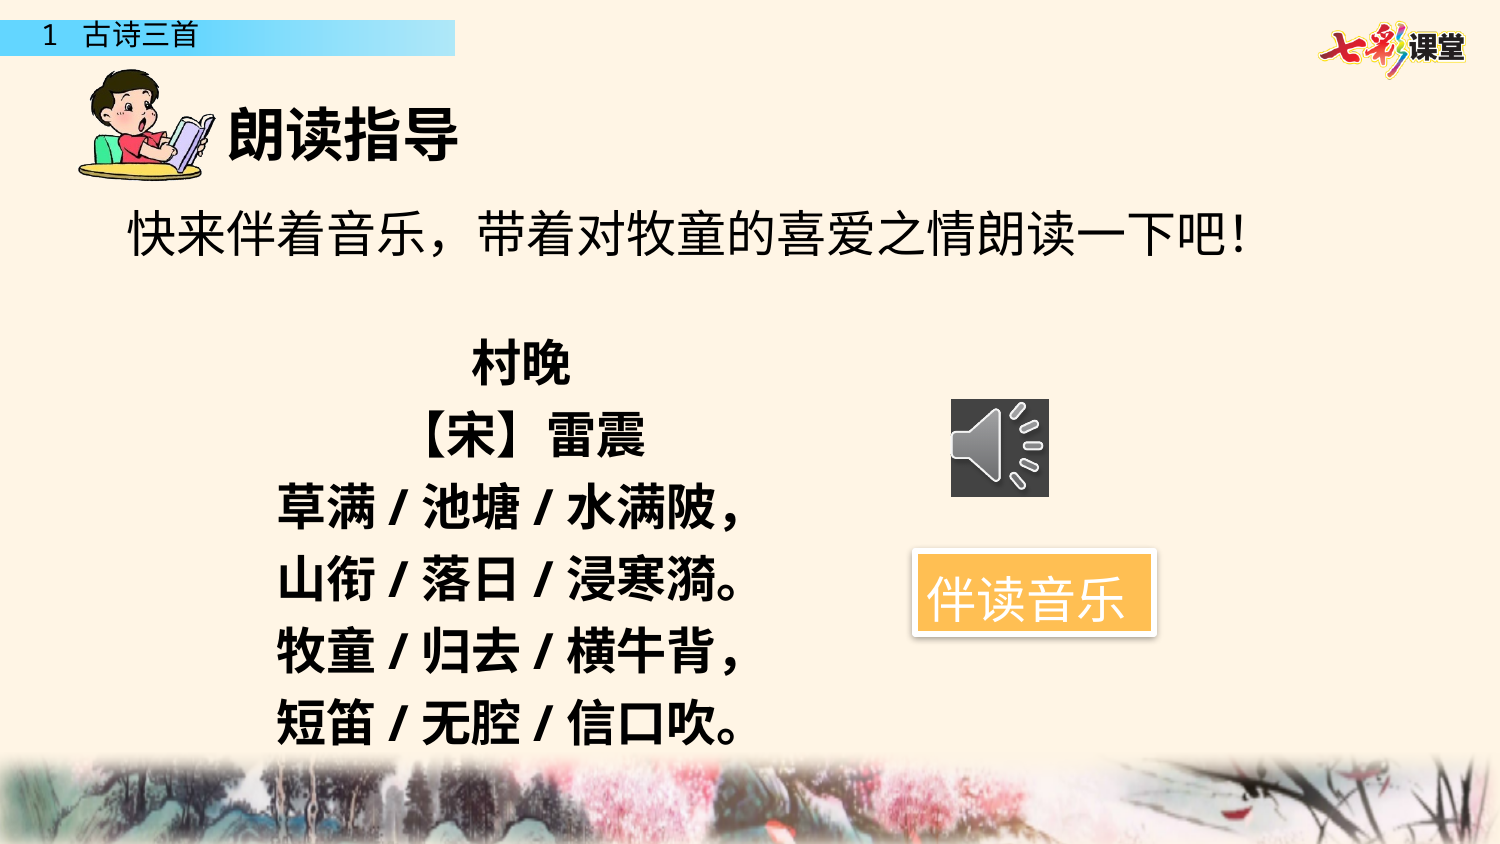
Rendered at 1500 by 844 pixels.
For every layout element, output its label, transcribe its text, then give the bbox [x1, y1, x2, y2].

text_box 朗读指导 [221, 91, 491, 176]
picture [949, 398, 1051, 499]
picture [12, 782, 1472, 830]
picture [76, 67, 217, 182]
picture [1316, 20, 1468, 80]
text_box 伴读音乐 [912, 548, 1157, 637]
text_box 快来伴着音乐，带着对牧童的喜爱之情朗读一下吧！ [114, 185, 1379, 269]
text_box 村晚 【宋】雷震 草满/池塘/水满陂， 山衔/落日/浸寒漪。 牧童/归去/横牛背， 短笛/无腔/信口吹。 [146, 312, 897, 759]
